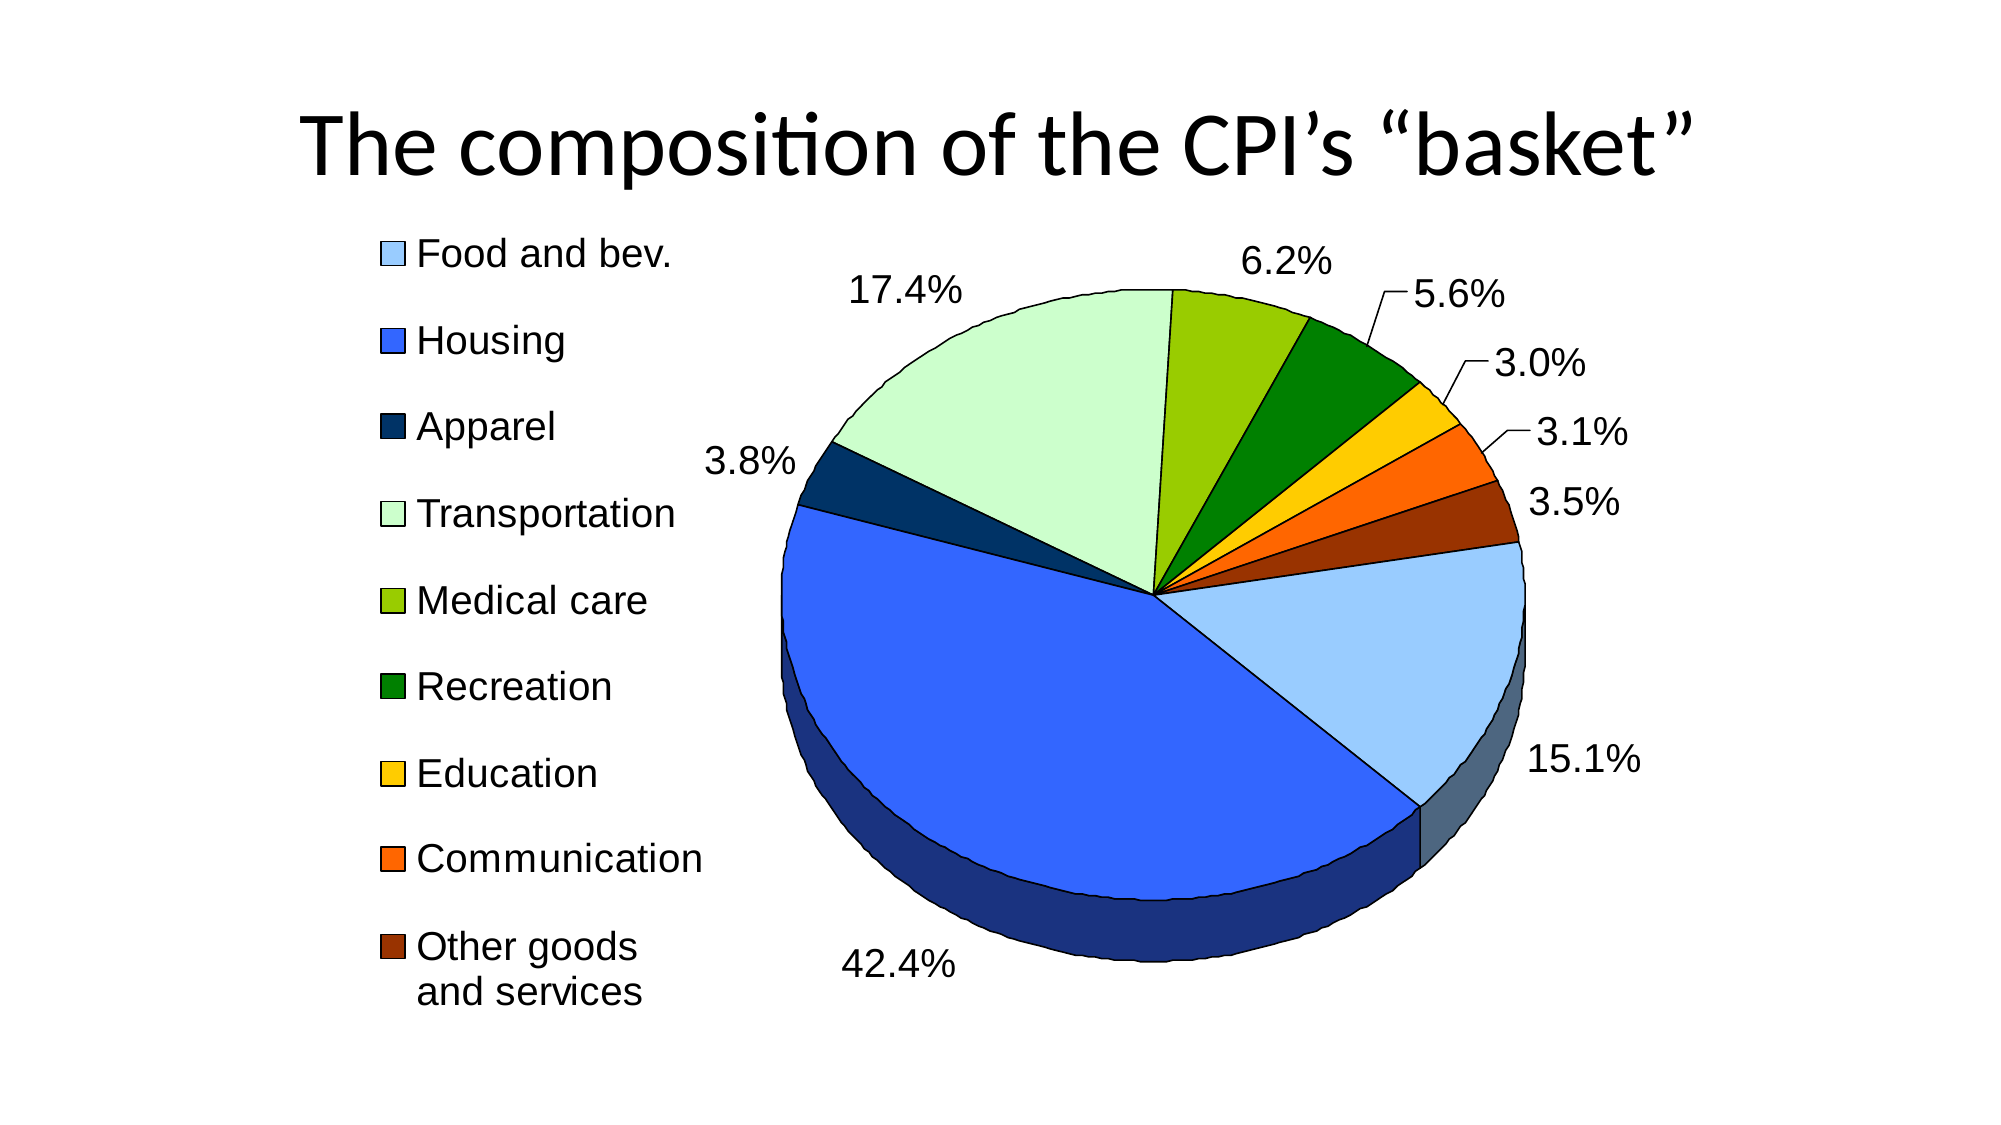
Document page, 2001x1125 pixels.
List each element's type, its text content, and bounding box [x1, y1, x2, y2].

title The composition of the CPI’s “basket” [99, 45, 1900, 233]
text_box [358, 192, 1678, 1064]
